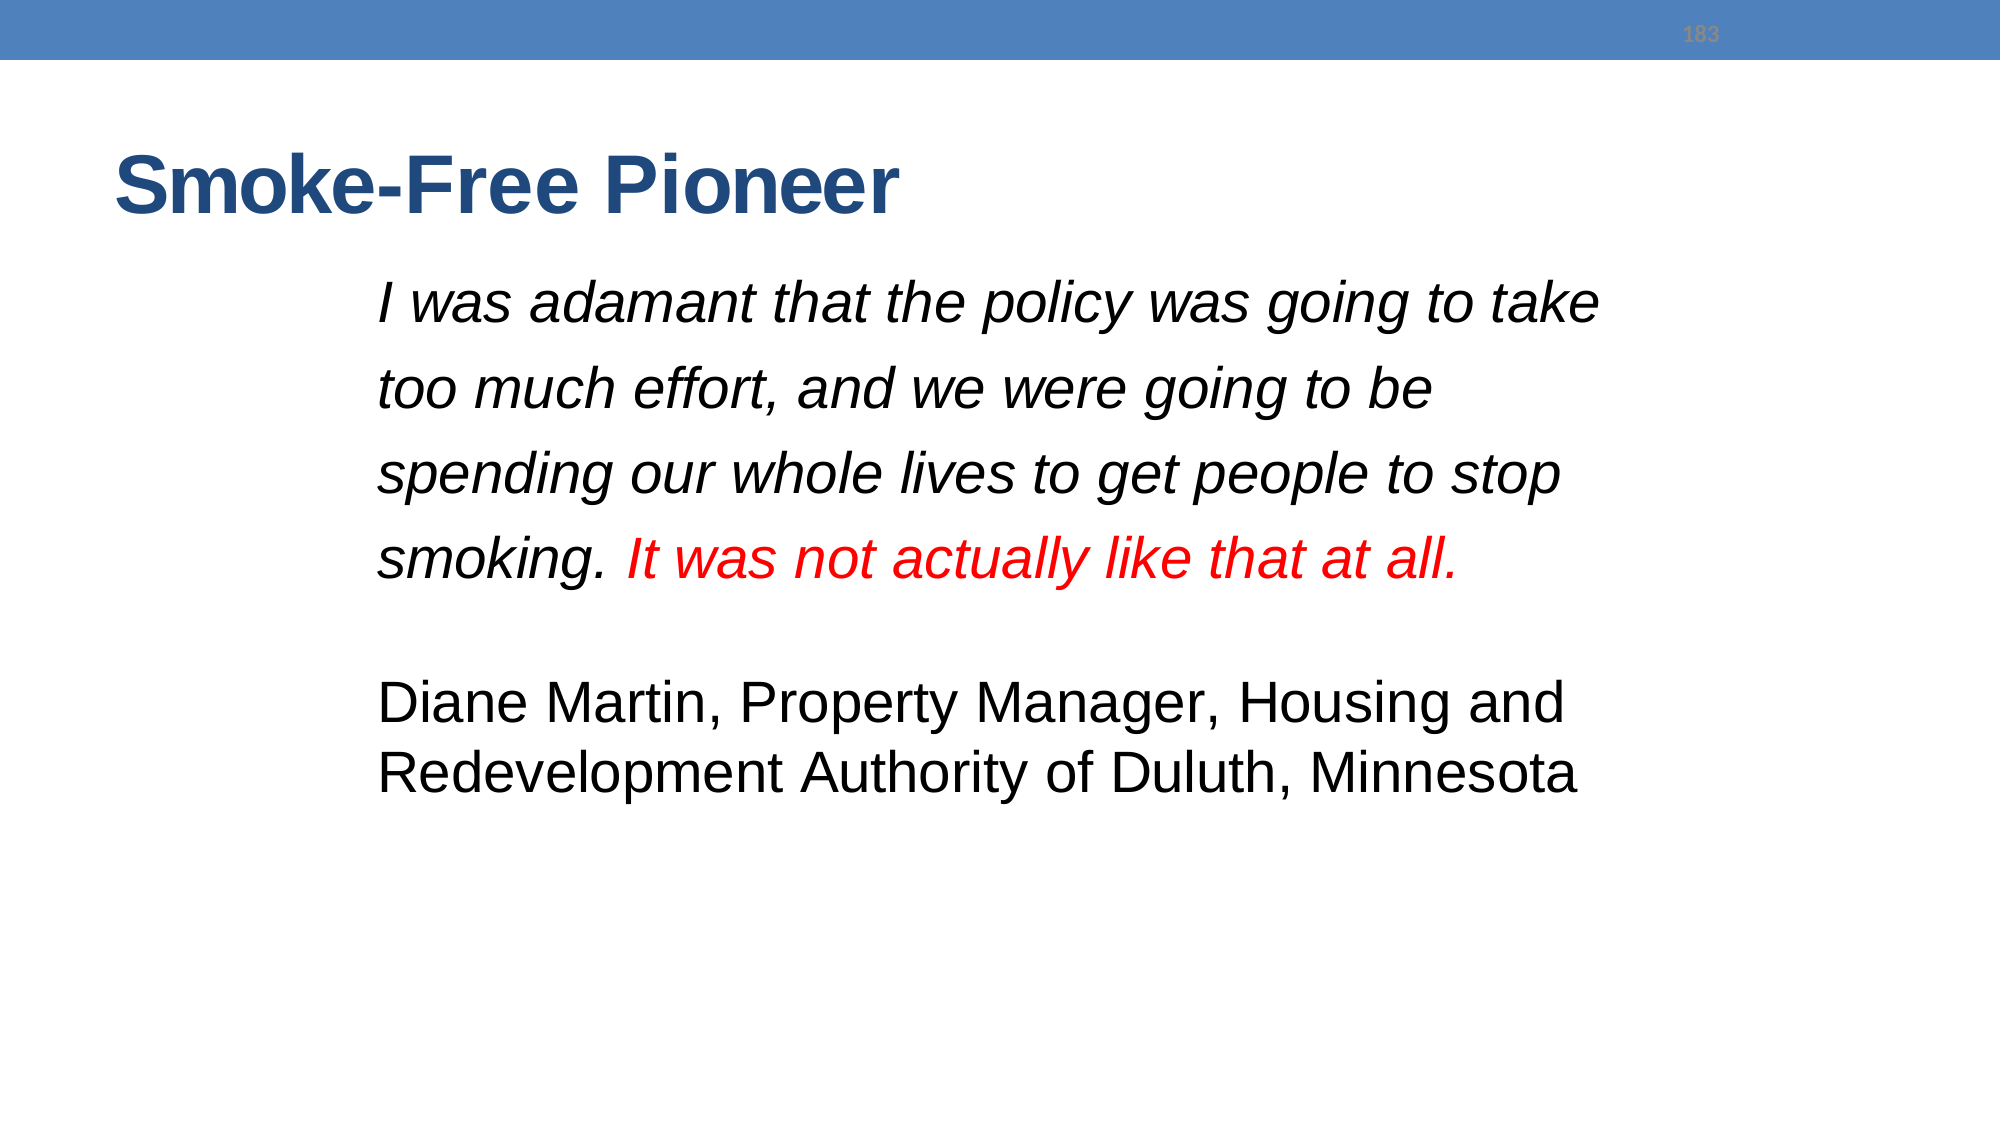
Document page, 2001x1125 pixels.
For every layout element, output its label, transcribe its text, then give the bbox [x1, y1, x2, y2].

text_box [0, 0, 2000, 60]
text_box Smoke-Free Pioneer I was adamant that the policy was going to take too much effort, and we were going to be spending our whole lives to get people to stop smoking. It was not actually like that at all. [112, 130, 1607, 591]
text_box 183 [1679, 17, 1723, 48]
text_box Diane Martin, Property Manager, Housing and Redevelopment Authority of Duluth, Minnesota [375, 664, 1584, 805]
